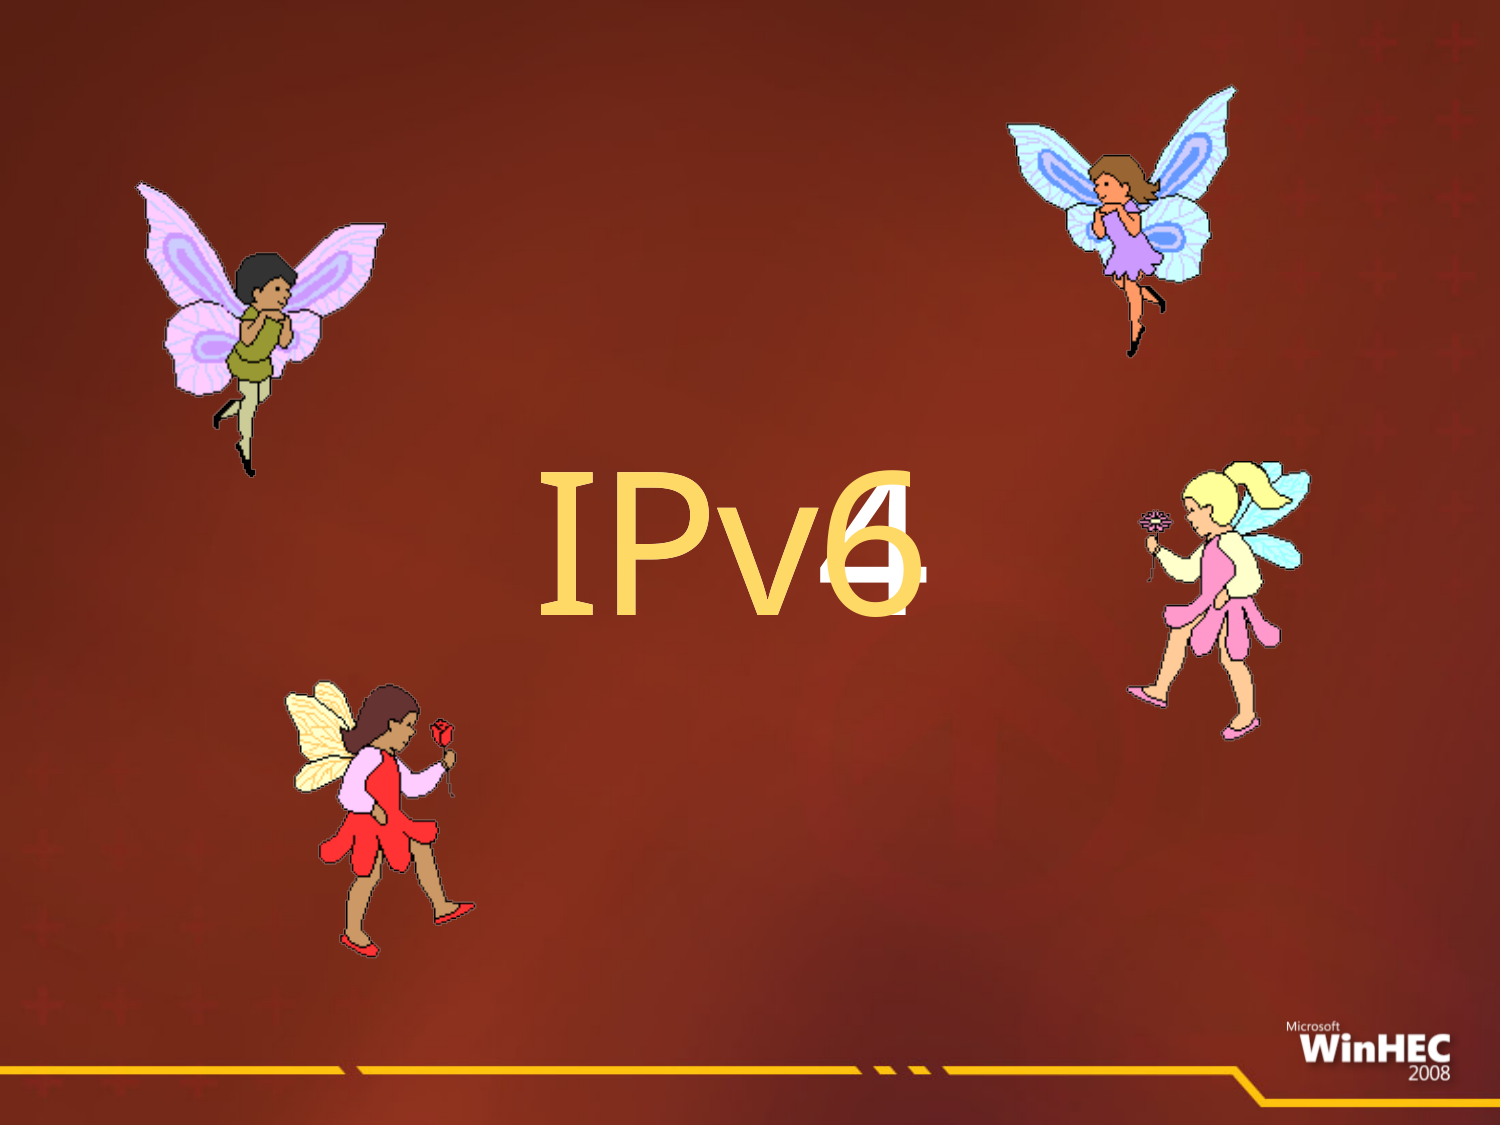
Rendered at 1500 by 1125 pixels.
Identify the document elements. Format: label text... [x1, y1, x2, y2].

picture [0, 0, 1500, 1125]
text_box IPv6 [366, 442, 1098, 659]
title IPv4 [366, 442, 1099, 662]
